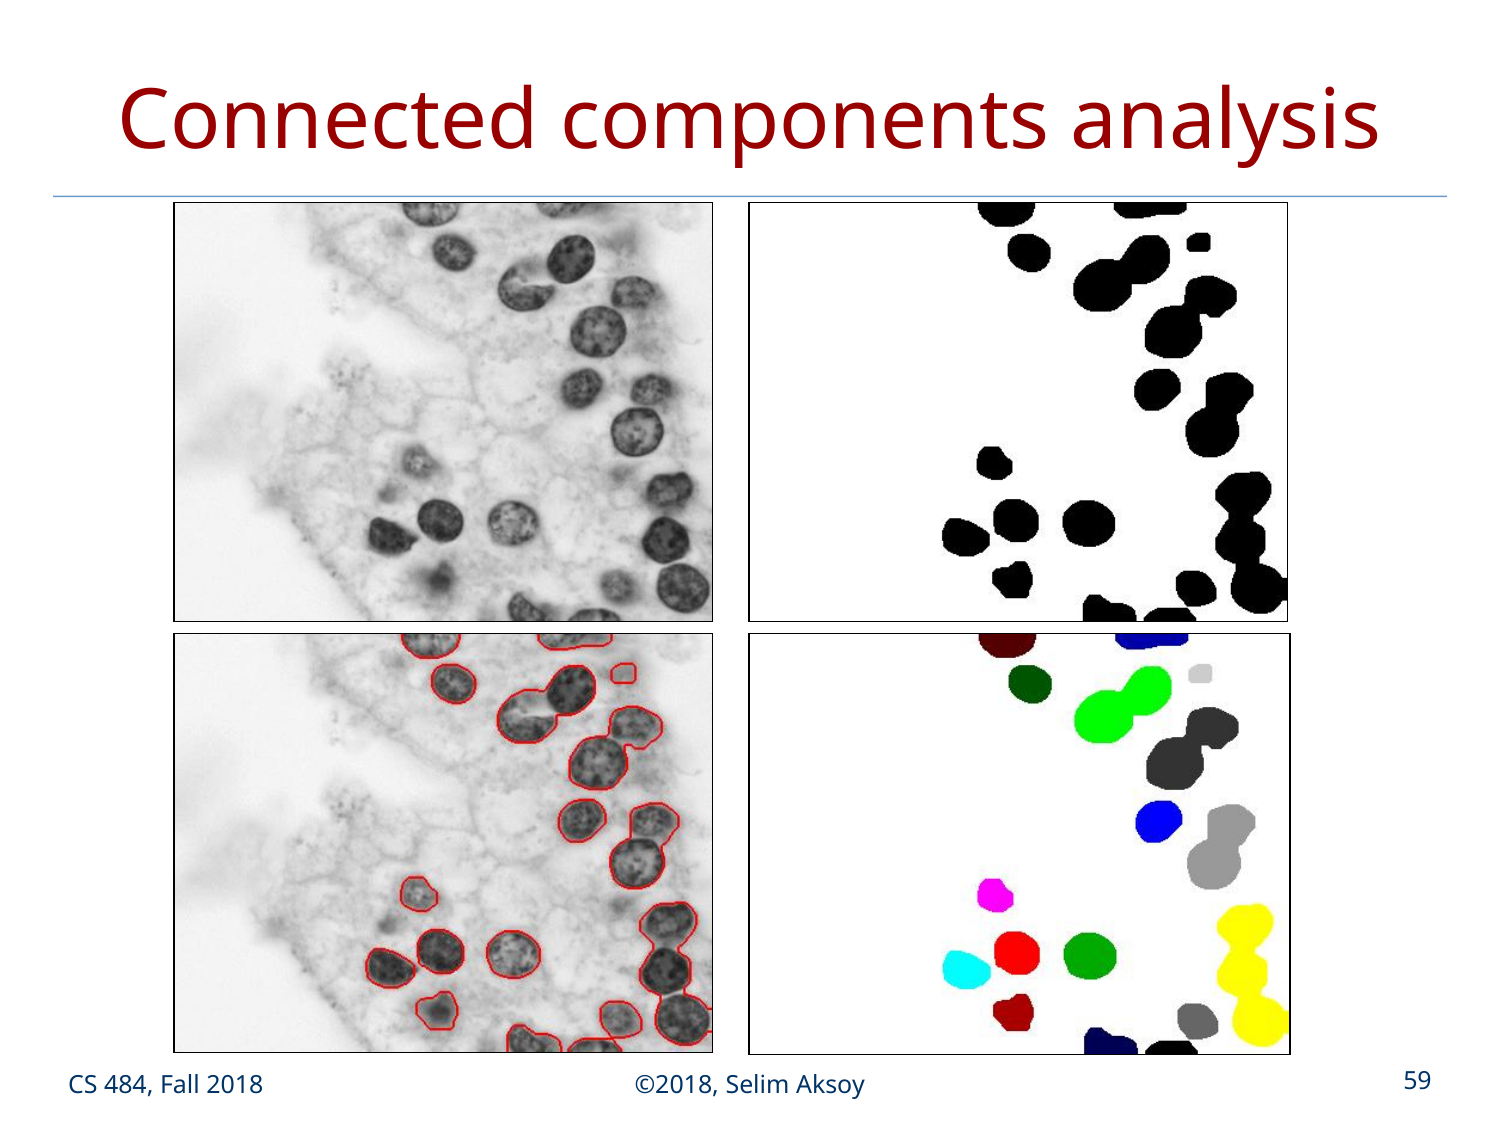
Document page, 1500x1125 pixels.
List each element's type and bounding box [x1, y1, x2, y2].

picture [749, 634, 1290, 1054]
picture [749, 202, 1287, 621]
footer [511, 1052, 988, 1107]
picture [174, 634, 712, 1053]
slide_number [52, 1052, 366, 1107]
picture [174, 202, 712, 621]
title [53, 31, 1447, 173]
slide_number [1134, 1052, 1448, 1107]
